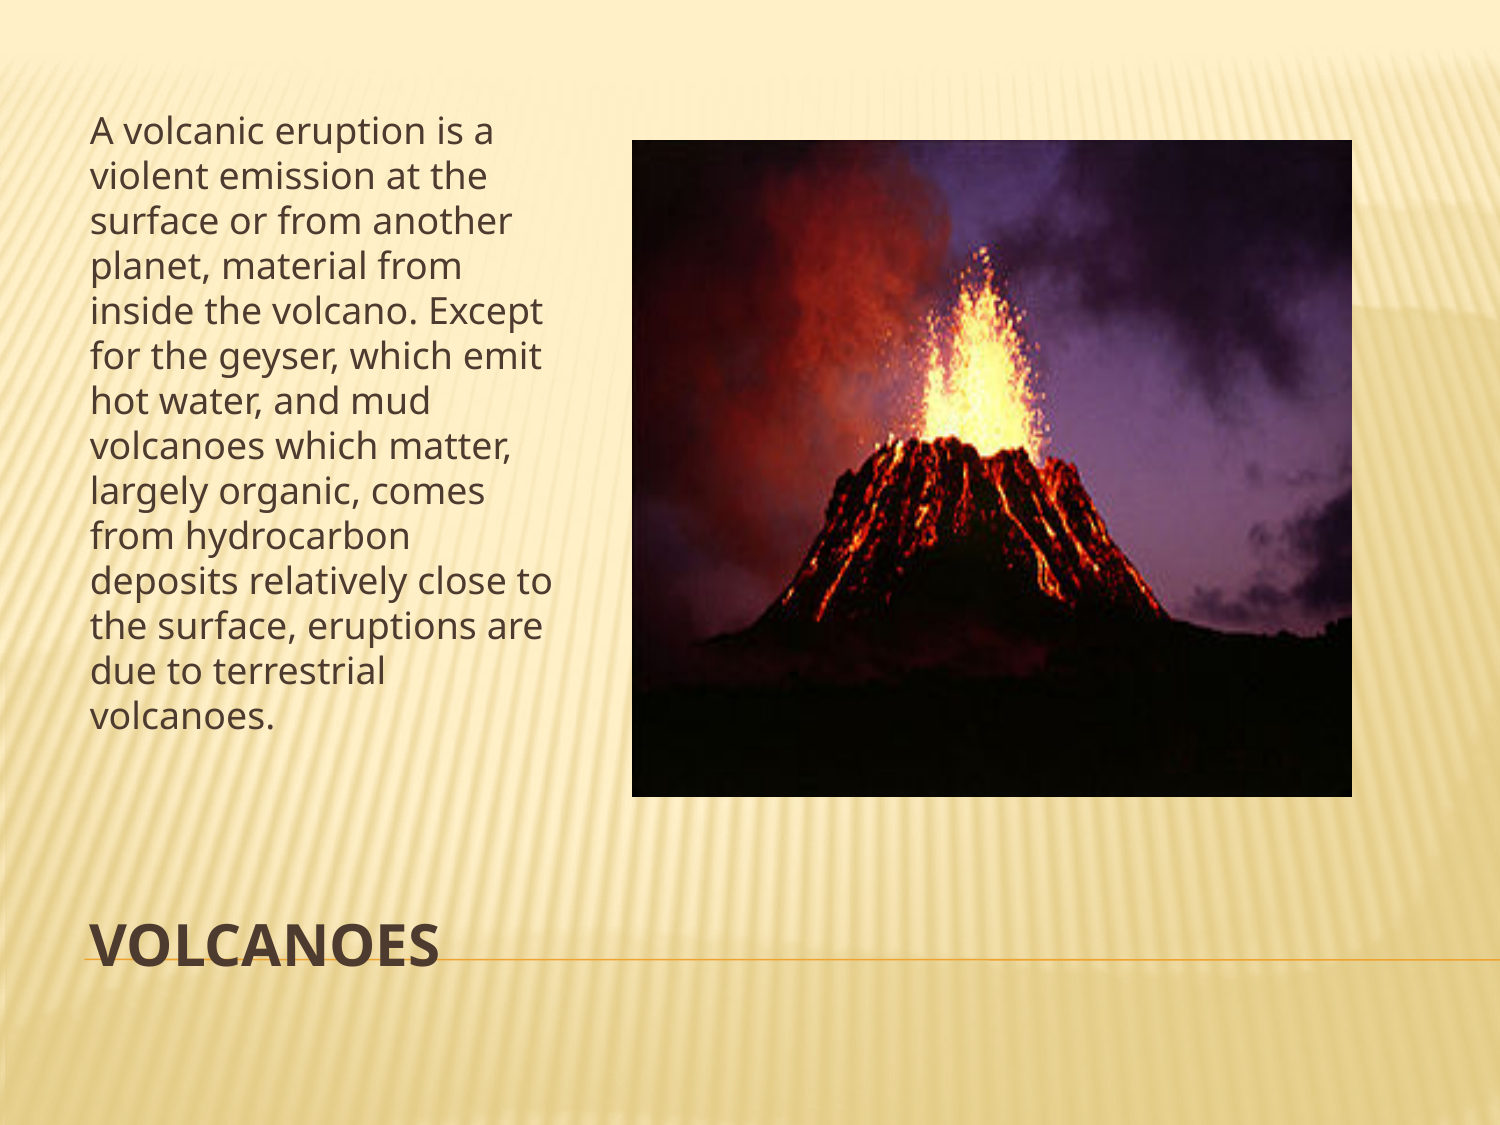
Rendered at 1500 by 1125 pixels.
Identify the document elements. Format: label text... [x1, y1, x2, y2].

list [632, 140, 1352, 798]
list A volcanic eruption is a violent emission at the surface or from another planet, material from inside the volcano. Except for the geyser, which emit hot water, and mud volcanoes which matter, largely organic, comes from hydrocarbon deposits relatively close to the surface, eruptions are due to terrestrial volcanoes. [75, 99, 569, 888]
title volcanoes [75, 900, 1463, 986]
